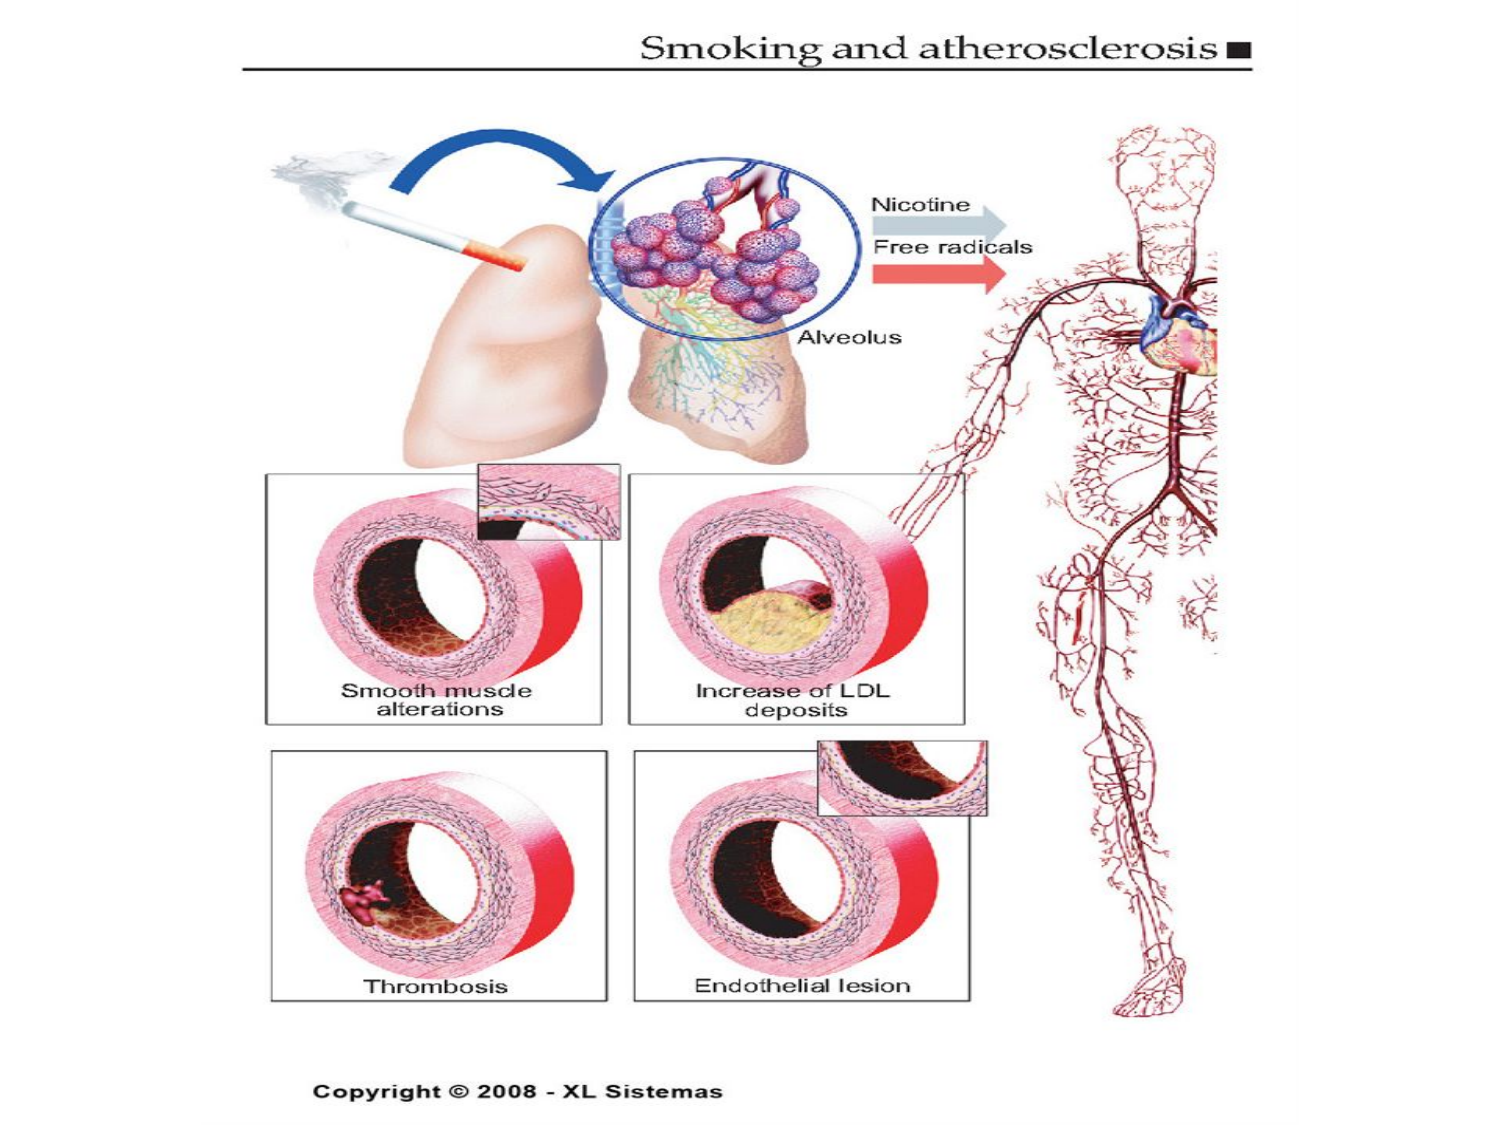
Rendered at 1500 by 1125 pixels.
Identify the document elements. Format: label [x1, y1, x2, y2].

picture [201, 0, 1299, 1125]
